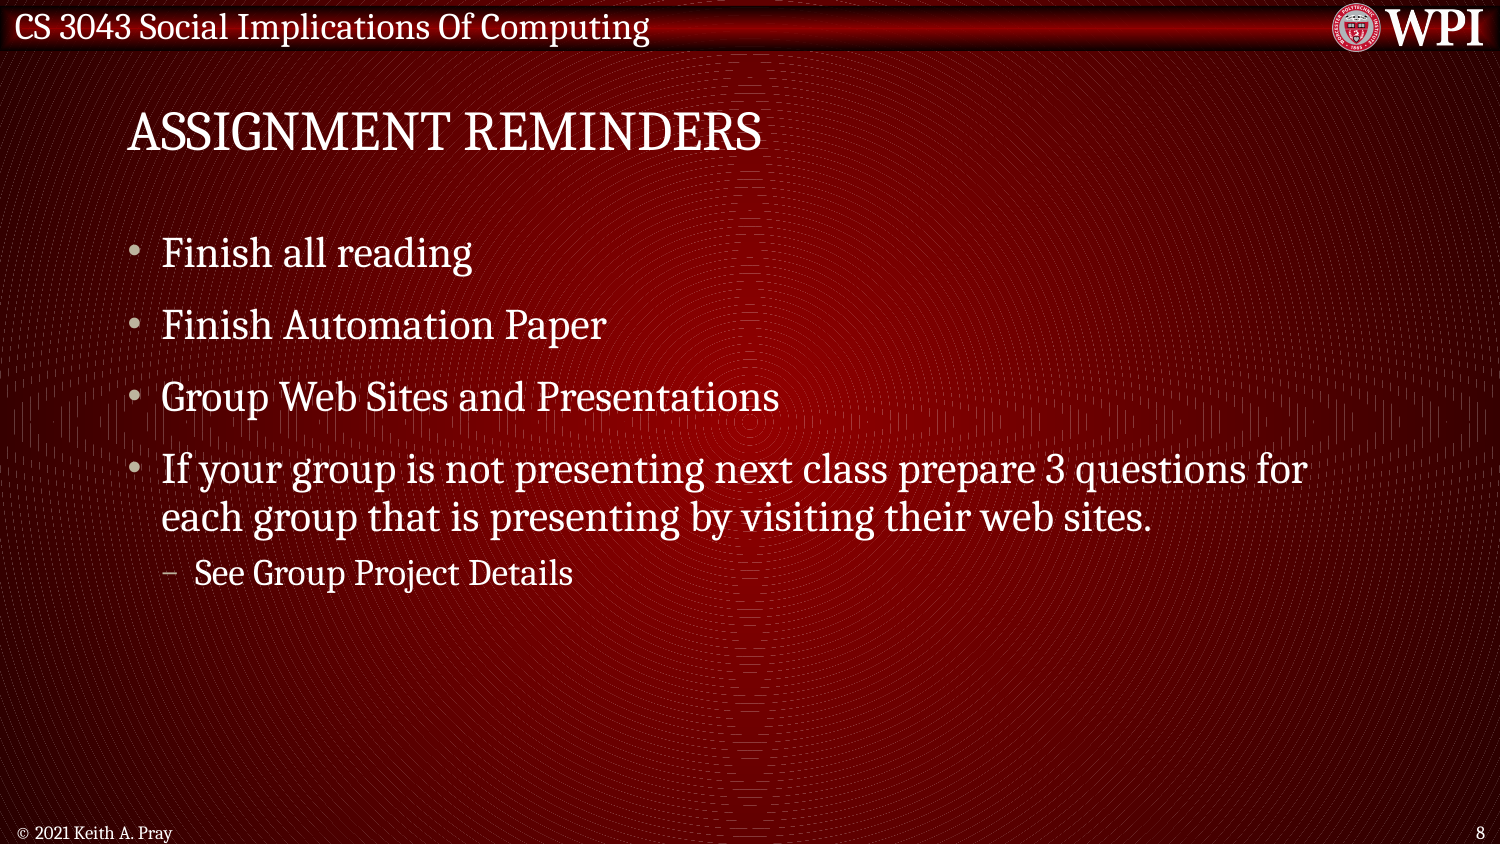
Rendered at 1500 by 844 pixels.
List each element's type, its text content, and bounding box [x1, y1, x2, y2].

title Assignment Reminders [112, 59, 1388, 210]
footer © 2021 Keith A. Pray [0, 819, 913, 844]
slide_number 8 [1397, 819, 1500, 844]
list Finish all reading Finish Automation Paper Group Web Sites and Presentations If your group is not presenting next class prepare 3 questions for each group that is presenting by visiting their web sites. See Group Project Details [112, 221, 1388, 772]
picture [1332, 3, 1483, 52]
